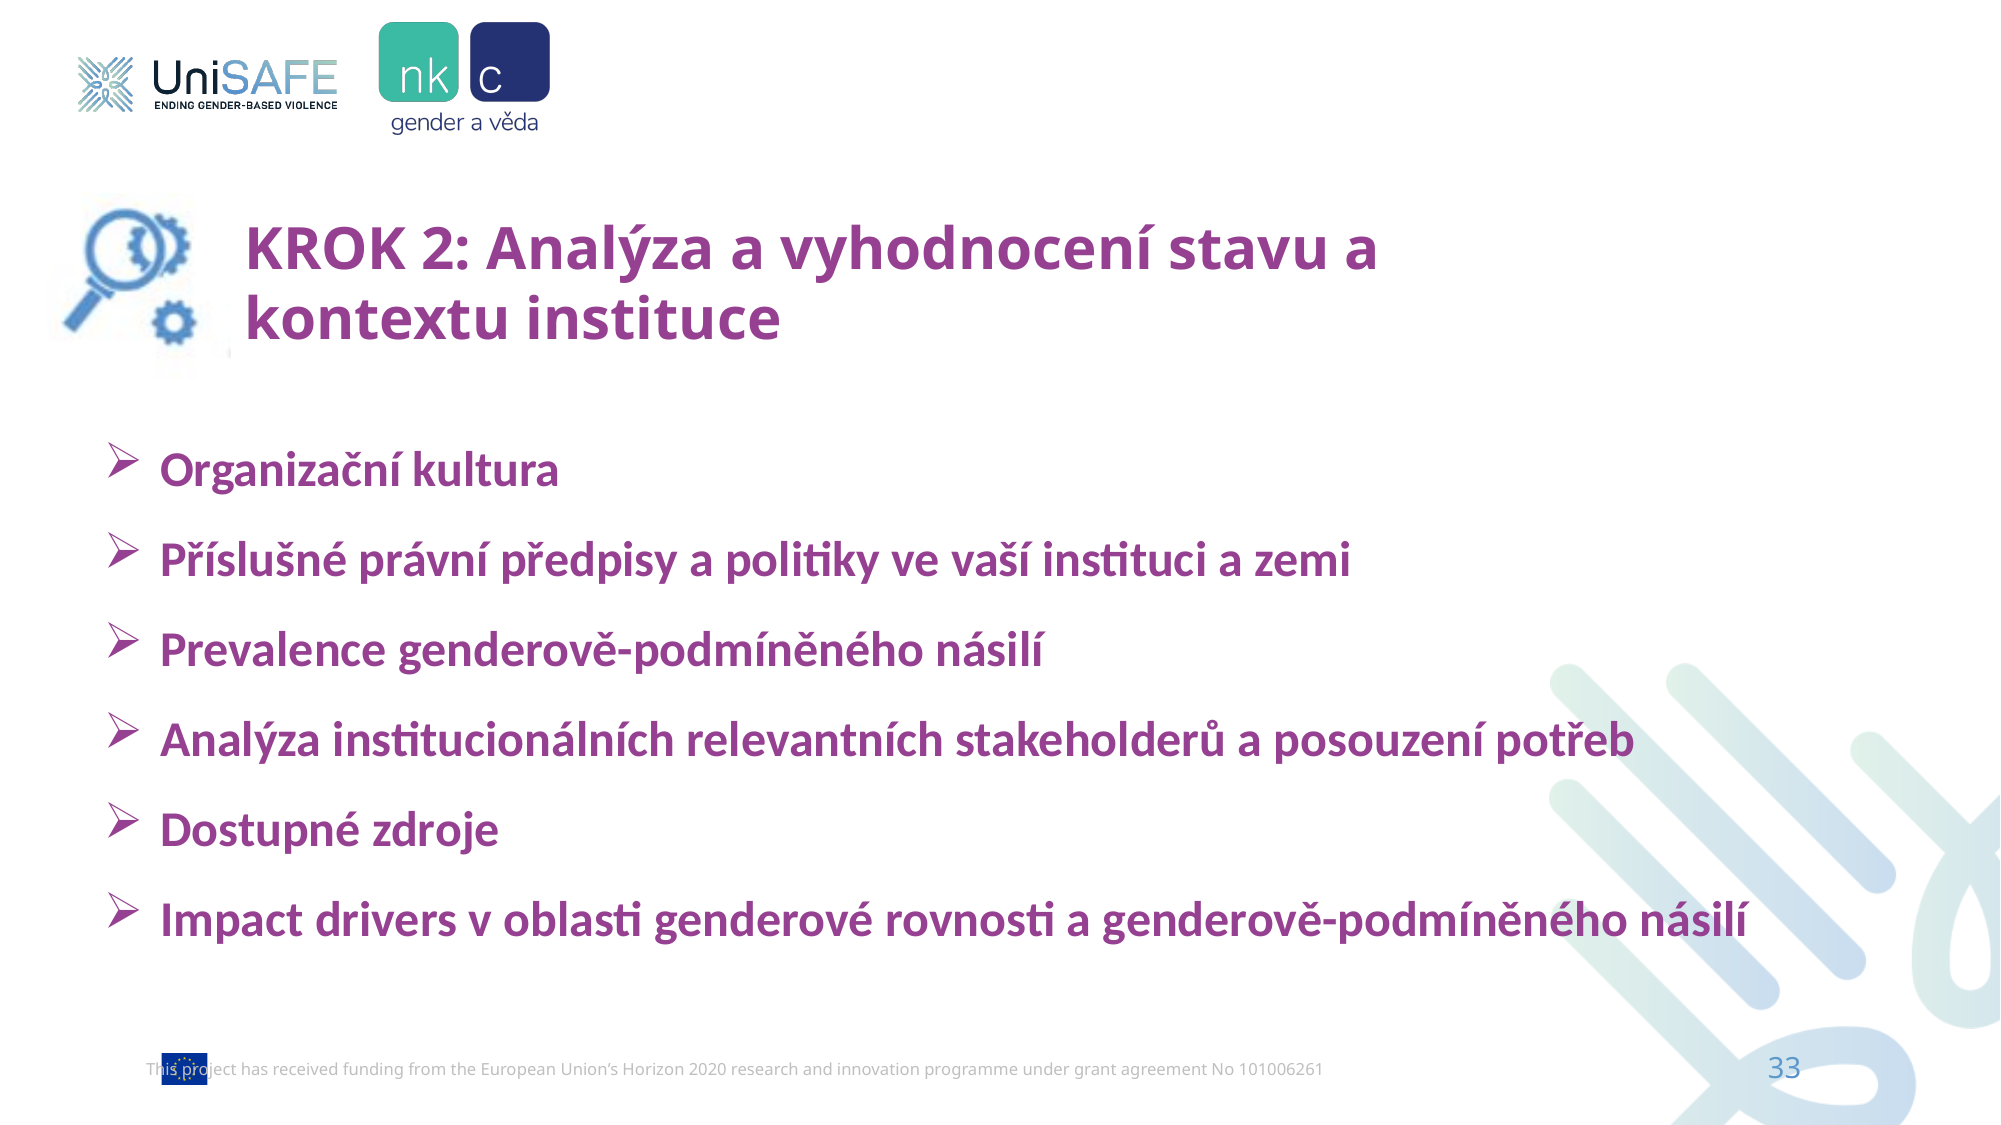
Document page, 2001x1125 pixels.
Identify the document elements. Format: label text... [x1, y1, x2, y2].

picture [78, 57, 337, 112]
text_box Organizační kultura Příslušné právní předpisy a politiky ve vaší instituci a zemi Prevalence genderově-podmíněného násilí Analýza institucionálních relevantních stakeholderů a posouzení potřeb Dostupné zdroje Impact drivers v oblasti genderové rovnosti a genderově-podmíněného násilí [103, 399, 1915, 955]
picture [374, 22, 554, 136]
slide_number 33 [1366, 1038, 1817, 1099]
picture [47, 193, 231, 384]
text_box KROK 2: Analýza a vyhodnocení stavu a kontextu instituce [231, 203, 1618, 359]
